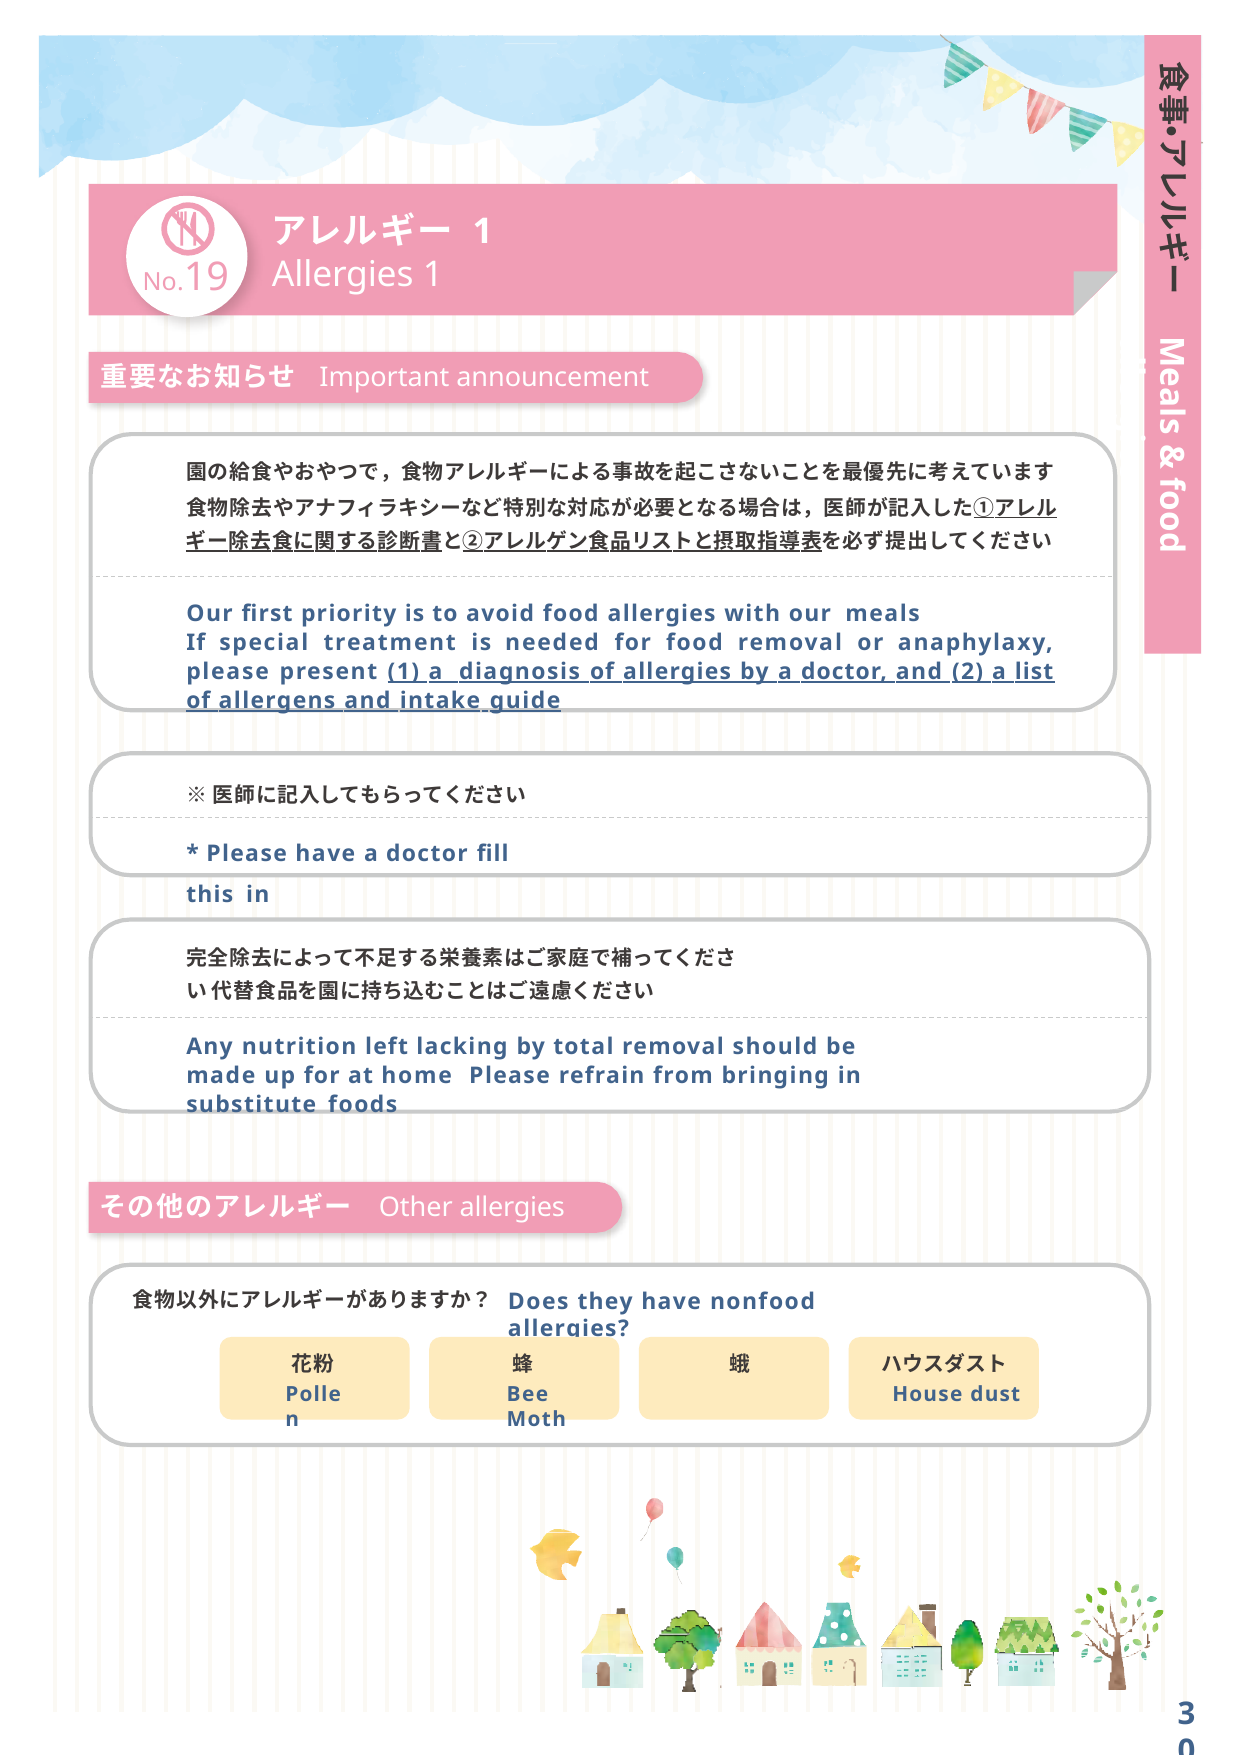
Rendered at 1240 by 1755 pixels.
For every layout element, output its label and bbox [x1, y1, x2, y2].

text_box [82, 1175, 635, 1246]
text_box [88, 917, 1152, 1117]
text_box [991, 1614, 1060, 1687]
text_box [38, 34, 1204, 654]
text_box [735, 1601, 803, 1687]
text_box [529, 1528, 582, 1580]
text_box [88, 431, 1118, 714]
text_box [88, 1262, 1152, 1448]
text_box [580, 1608, 644, 1688]
text_box [879, 1603, 943, 1688]
text_box [653, 1608, 723, 1692]
text_box [837, 1554, 861, 1578]
text_box [1070, 1580, 1164, 1690]
text_box [639, 1496, 664, 1541]
text_box [666, 1546, 684, 1586]
text_box [1175, 1690, 1212, 1755]
text_box [810, 1601, 867, 1686]
text_box [88, 750, 1152, 907]
text_box [949, 1616, 984, 1687]
